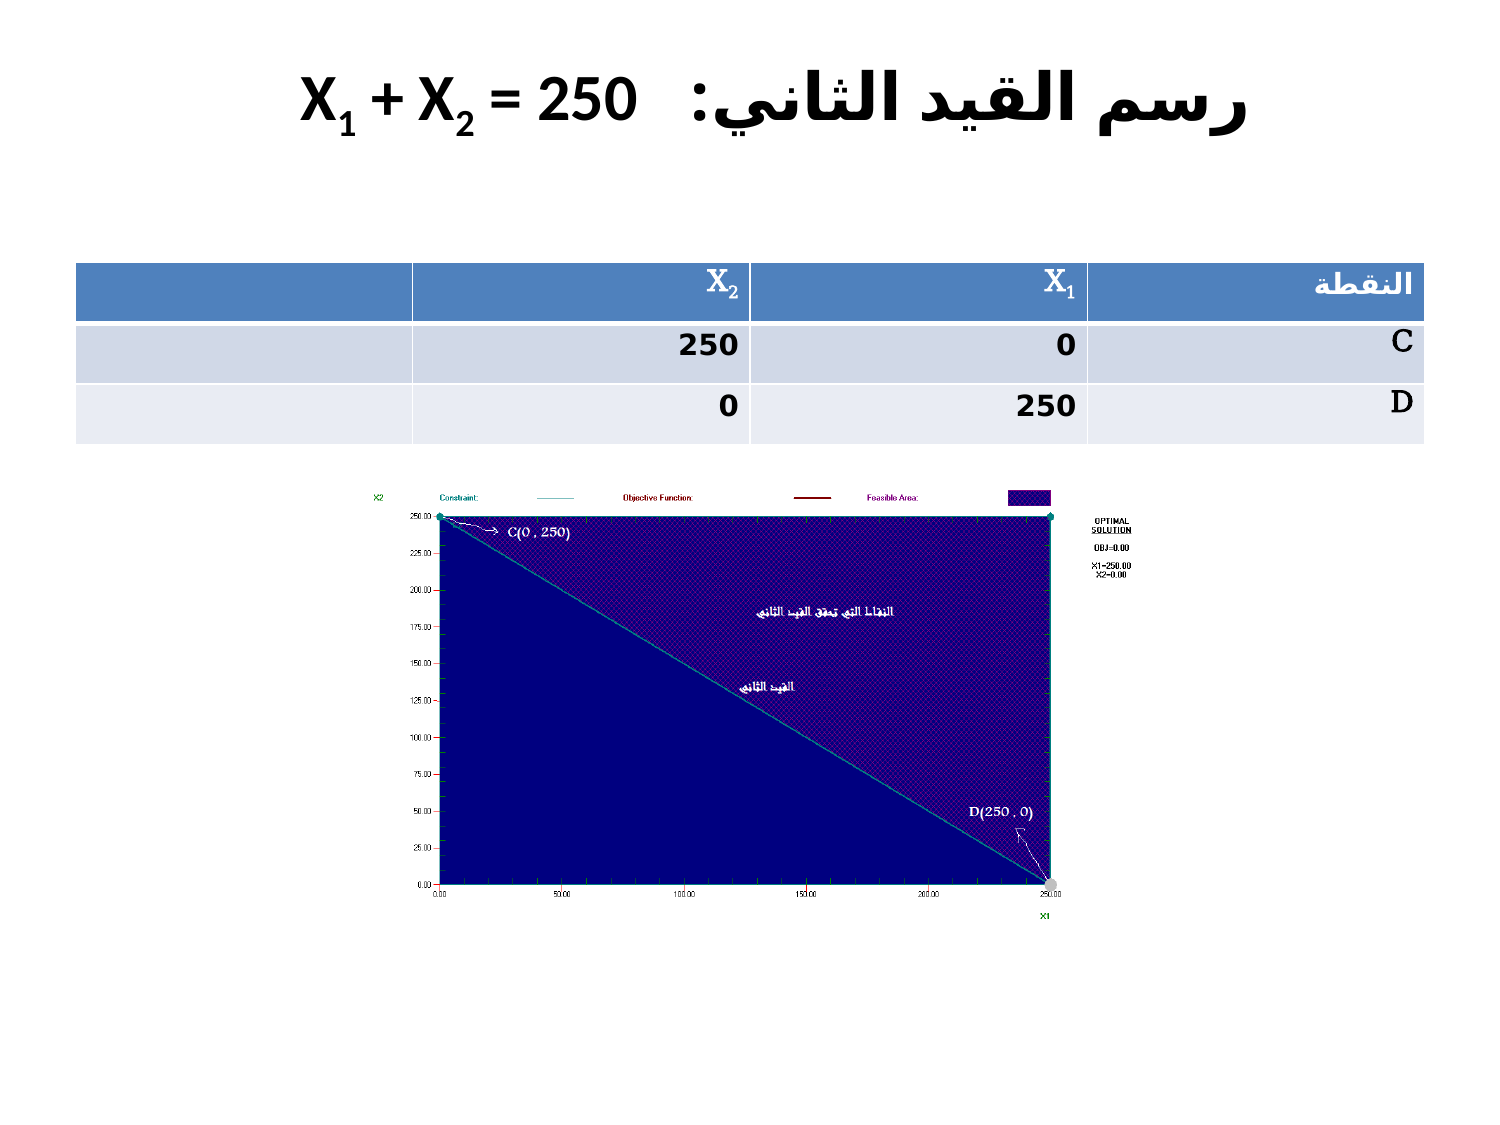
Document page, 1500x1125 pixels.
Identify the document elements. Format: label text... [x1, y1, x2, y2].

table_cell [76, 326, 412, 383]
table_header [76, 263, 412, 321]
table_header X1 [751, 263, 1087, 321]
title رسم القيد الثاني: X1 + X2 = 250 [75, 45, 1425, 233]
table_header X2 [413, 263, 749, 321]
table_cell C [1088, 326, 1424, 383]
table_cell 0 [413, 385, 749, 444]
picture [317, 479, 1183, 1007]
table_cell [76, 385, 412, 444]
table_cell 0 [751, 326, 1087, 383]
table_cell 250 [751, 385, 1087, 444]
table_header النقطة [1088, 263, 1424, 321]
table_cell 250 [413, 326, 749, 383]
table_cell D [1088, 385, 1424, 444]
